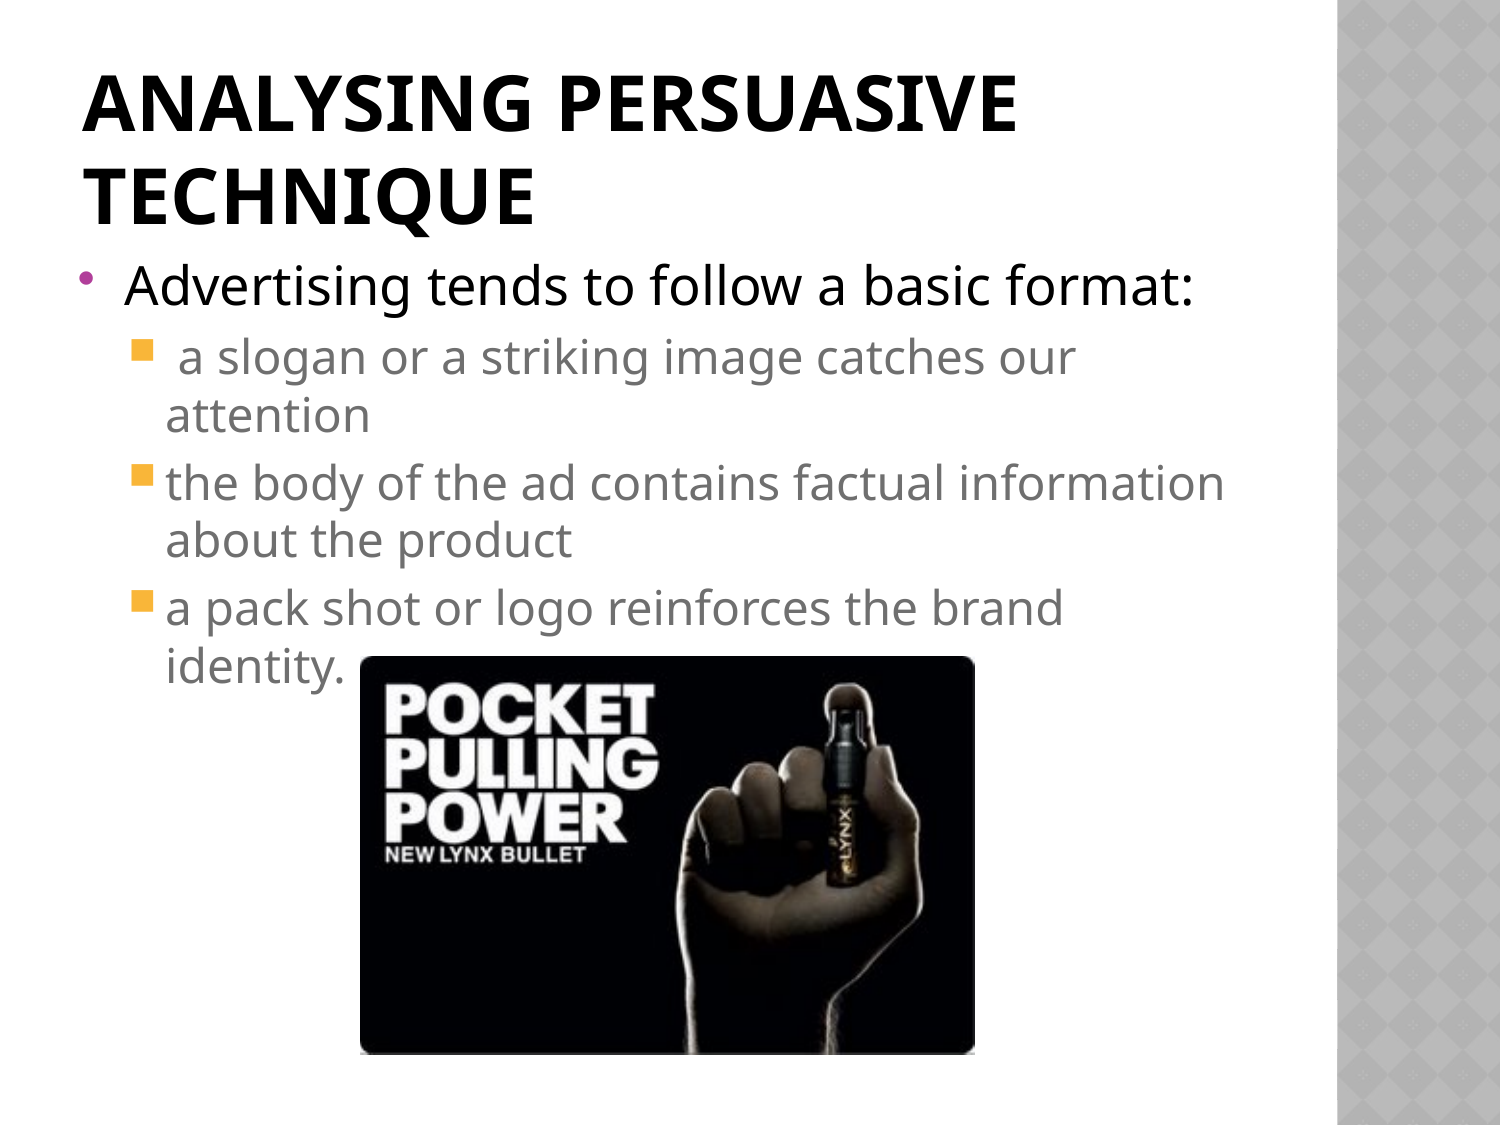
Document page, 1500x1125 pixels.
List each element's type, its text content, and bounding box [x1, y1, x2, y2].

title Analysing Persuasive technique [75, 52, 1263, 240]
picture [359, 656, 975, 1055]
list Advertising tends to follow a basic format: a slogan or a striking image catches our attention the body of the ad contains factual information about the product a pack shot or logo reinforces the brand identity. [64, 243, 1253, 1039]
